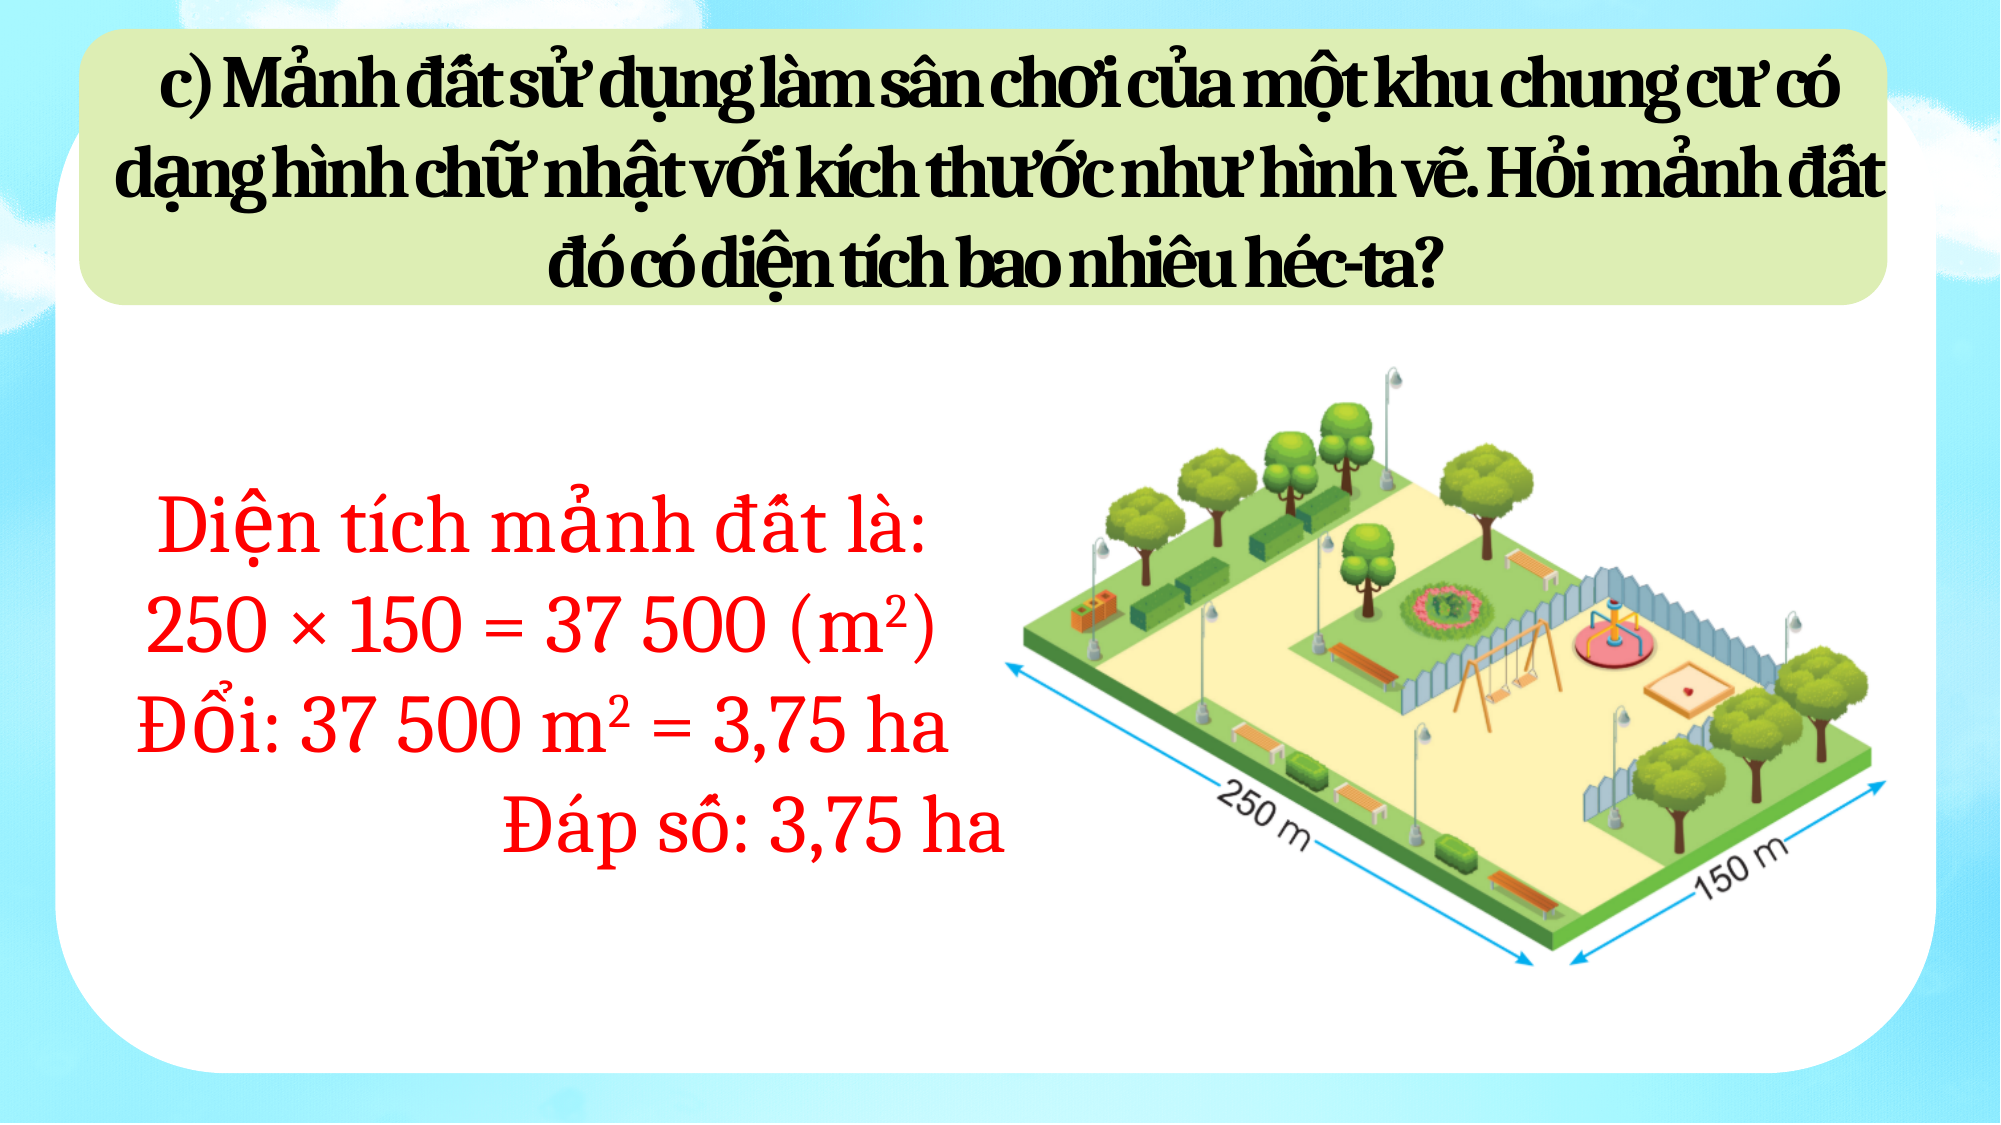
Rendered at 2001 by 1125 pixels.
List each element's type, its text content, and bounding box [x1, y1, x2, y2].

text_box Diện tích mảnh đất là: 250 × 150 = 37 500 (m2) Đổi: 37 500 m2 = 3,75 ha Đáp số: 3,75 ha [64, 462, 967, 977]
picture [0, 0, 2000, 1123]
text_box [79, 25, 1903, 314]
